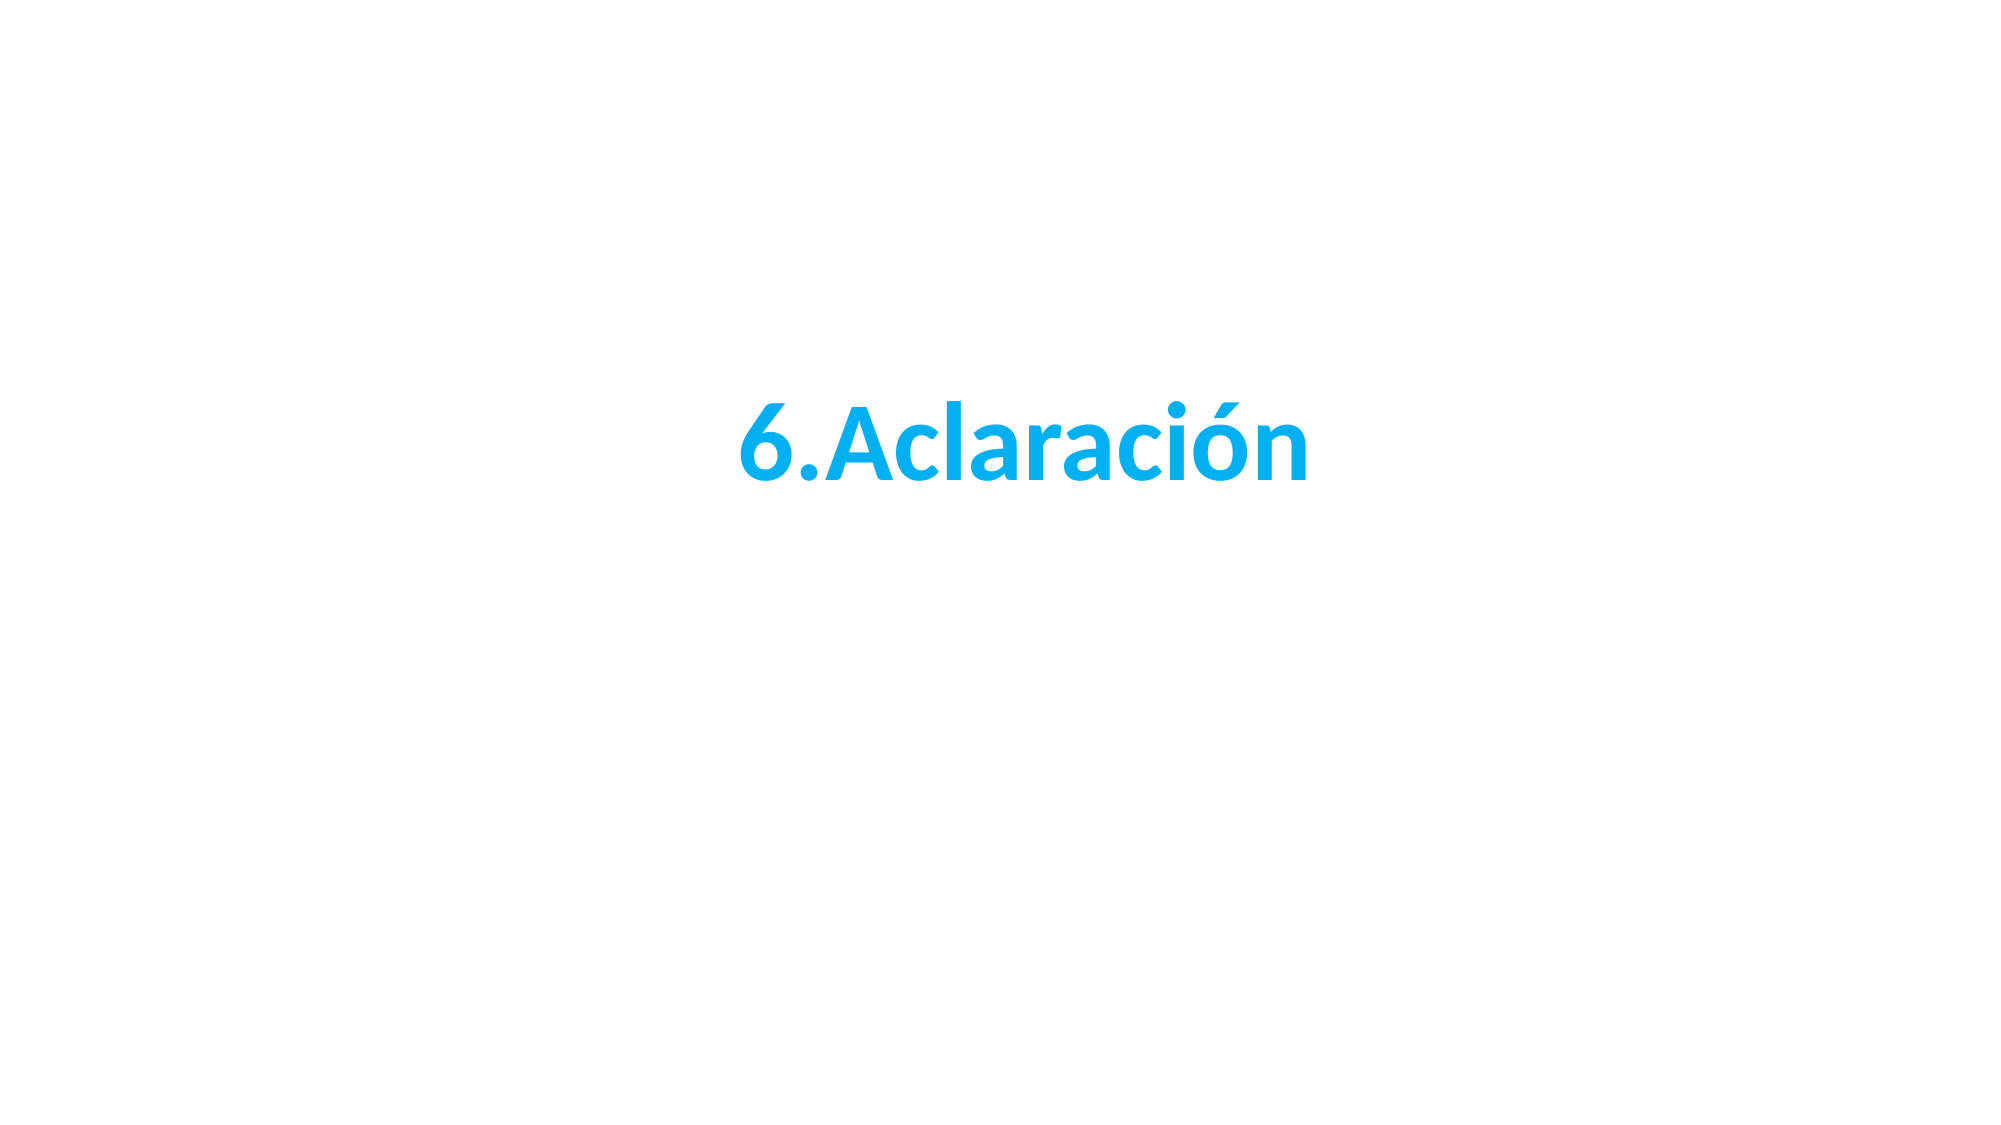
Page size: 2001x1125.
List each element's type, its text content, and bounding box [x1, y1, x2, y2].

title 6.Aclaración [162, 365, 1888, 522]
